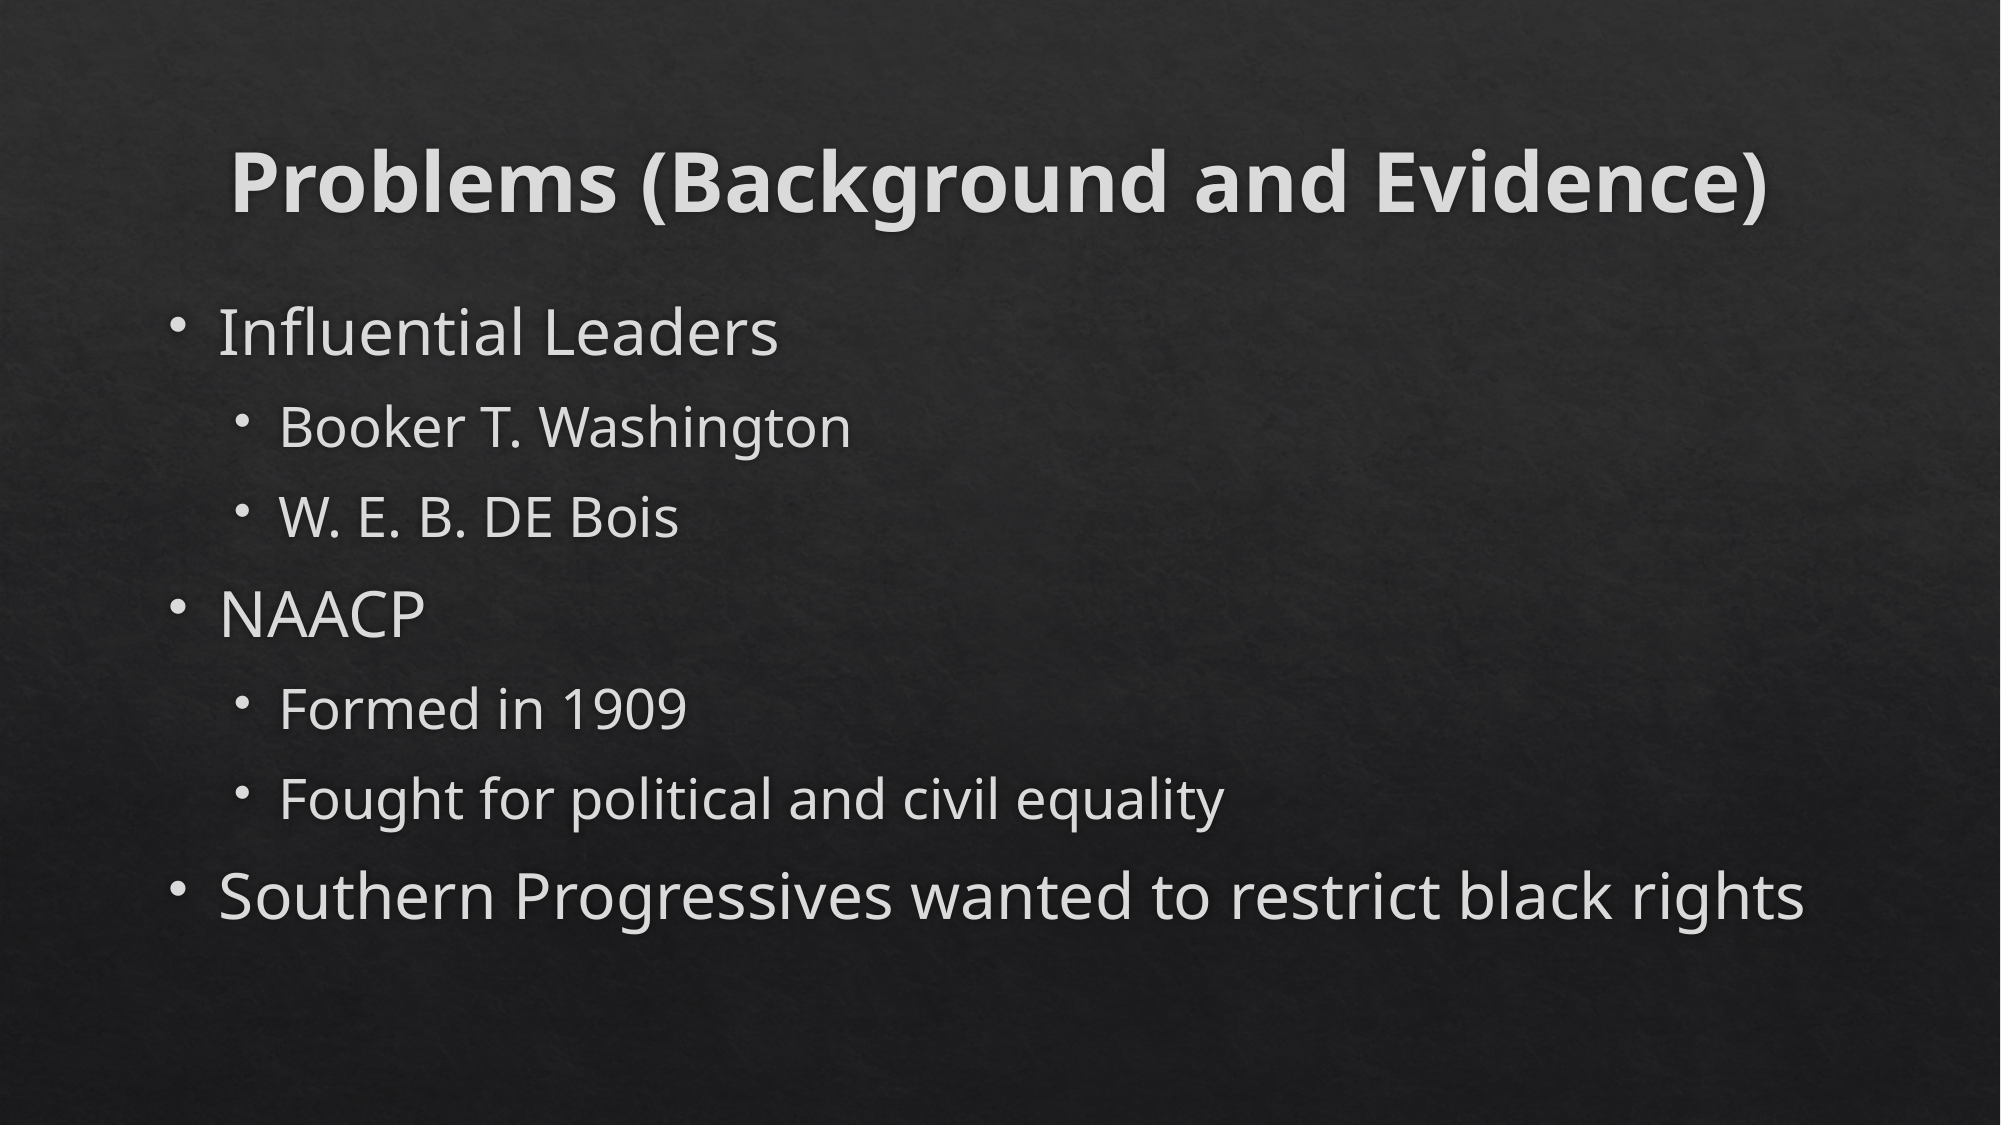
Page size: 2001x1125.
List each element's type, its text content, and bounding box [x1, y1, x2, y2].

title Problems (Background and Evidence) [149, 99, 1849, 260]
list Influential Leaders Booker T. Washington W. E. B. DE Bois NAACP Formed in 1909 Fought for political and civil equality Southern Progressives wanted to restrict black rights [149, 284, 1849, 950]
